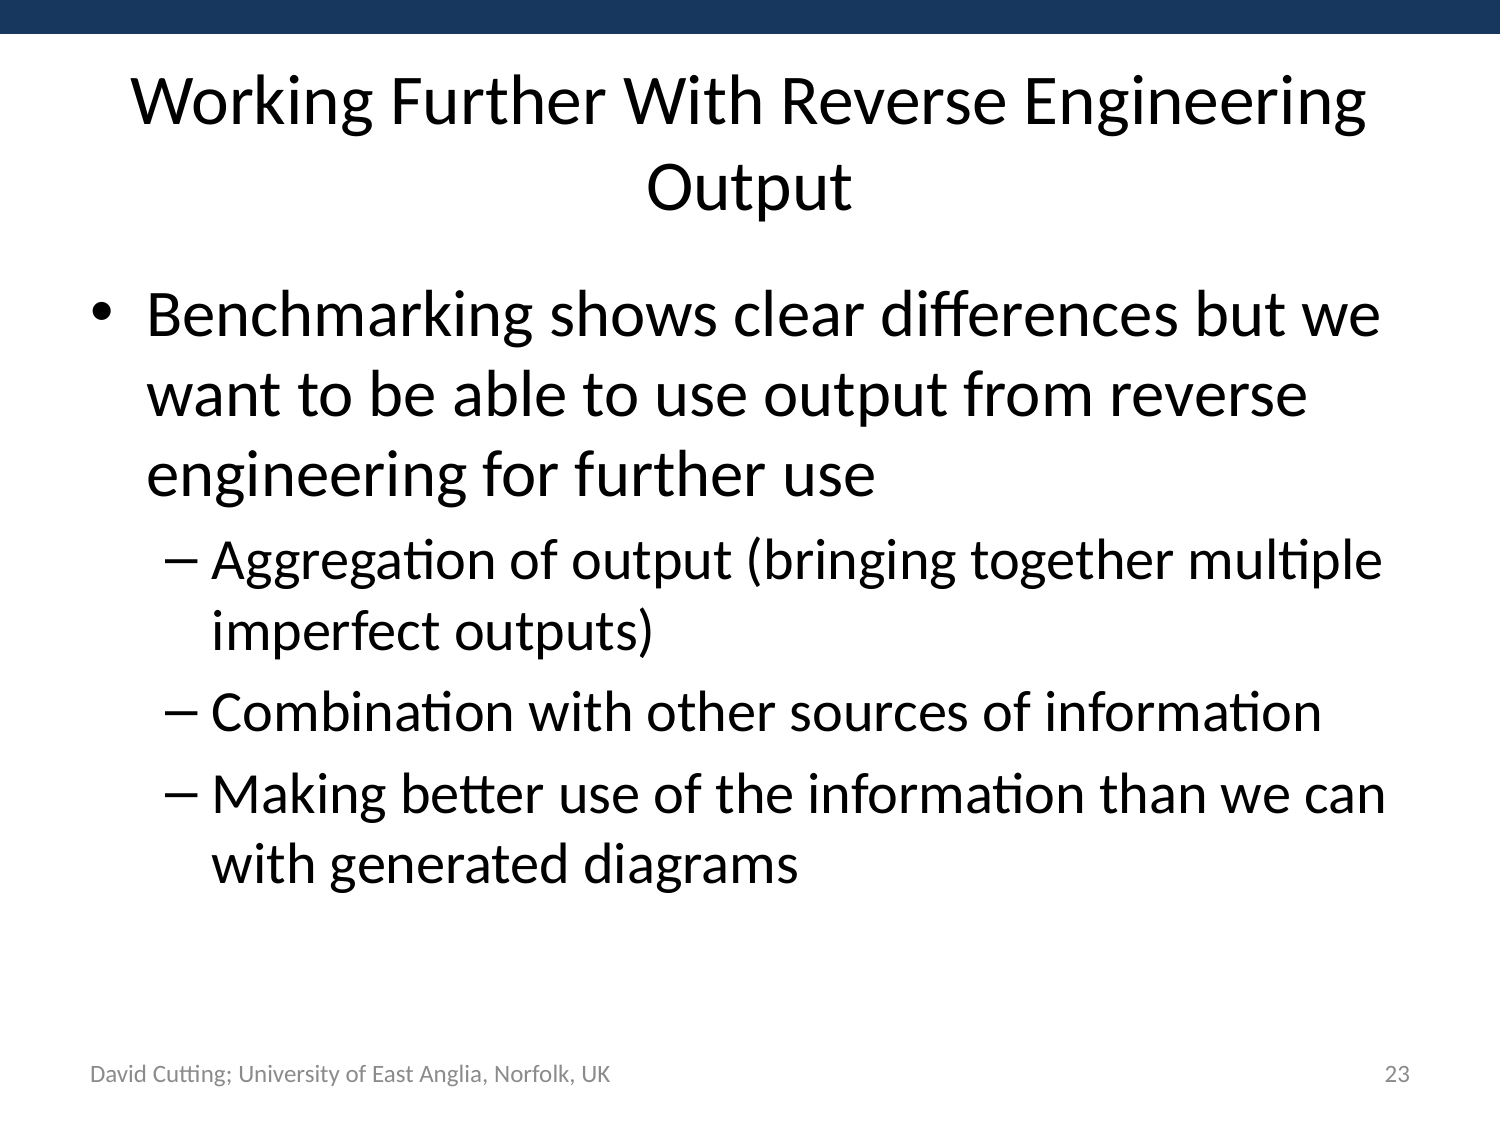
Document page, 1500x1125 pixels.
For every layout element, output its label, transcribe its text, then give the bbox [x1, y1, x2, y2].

slide_number 23 [1074, 1042, 1425, 1103]
footer David Cutting; University of East Anglia, Norfolk, UK [75, 1042, 988, 1103]
title Working Further With Reverse Engineering Output [75, 45, 1425, 233]
list Benchmarking shows clear differences but we want to be able to use output from reverse engineering for further use Aggregation of output (bringing together multiple imperfect outputs) Combination with other sources of information Making better use of the information than we can with generated diagrams [75, 262, 1425, 1005]
